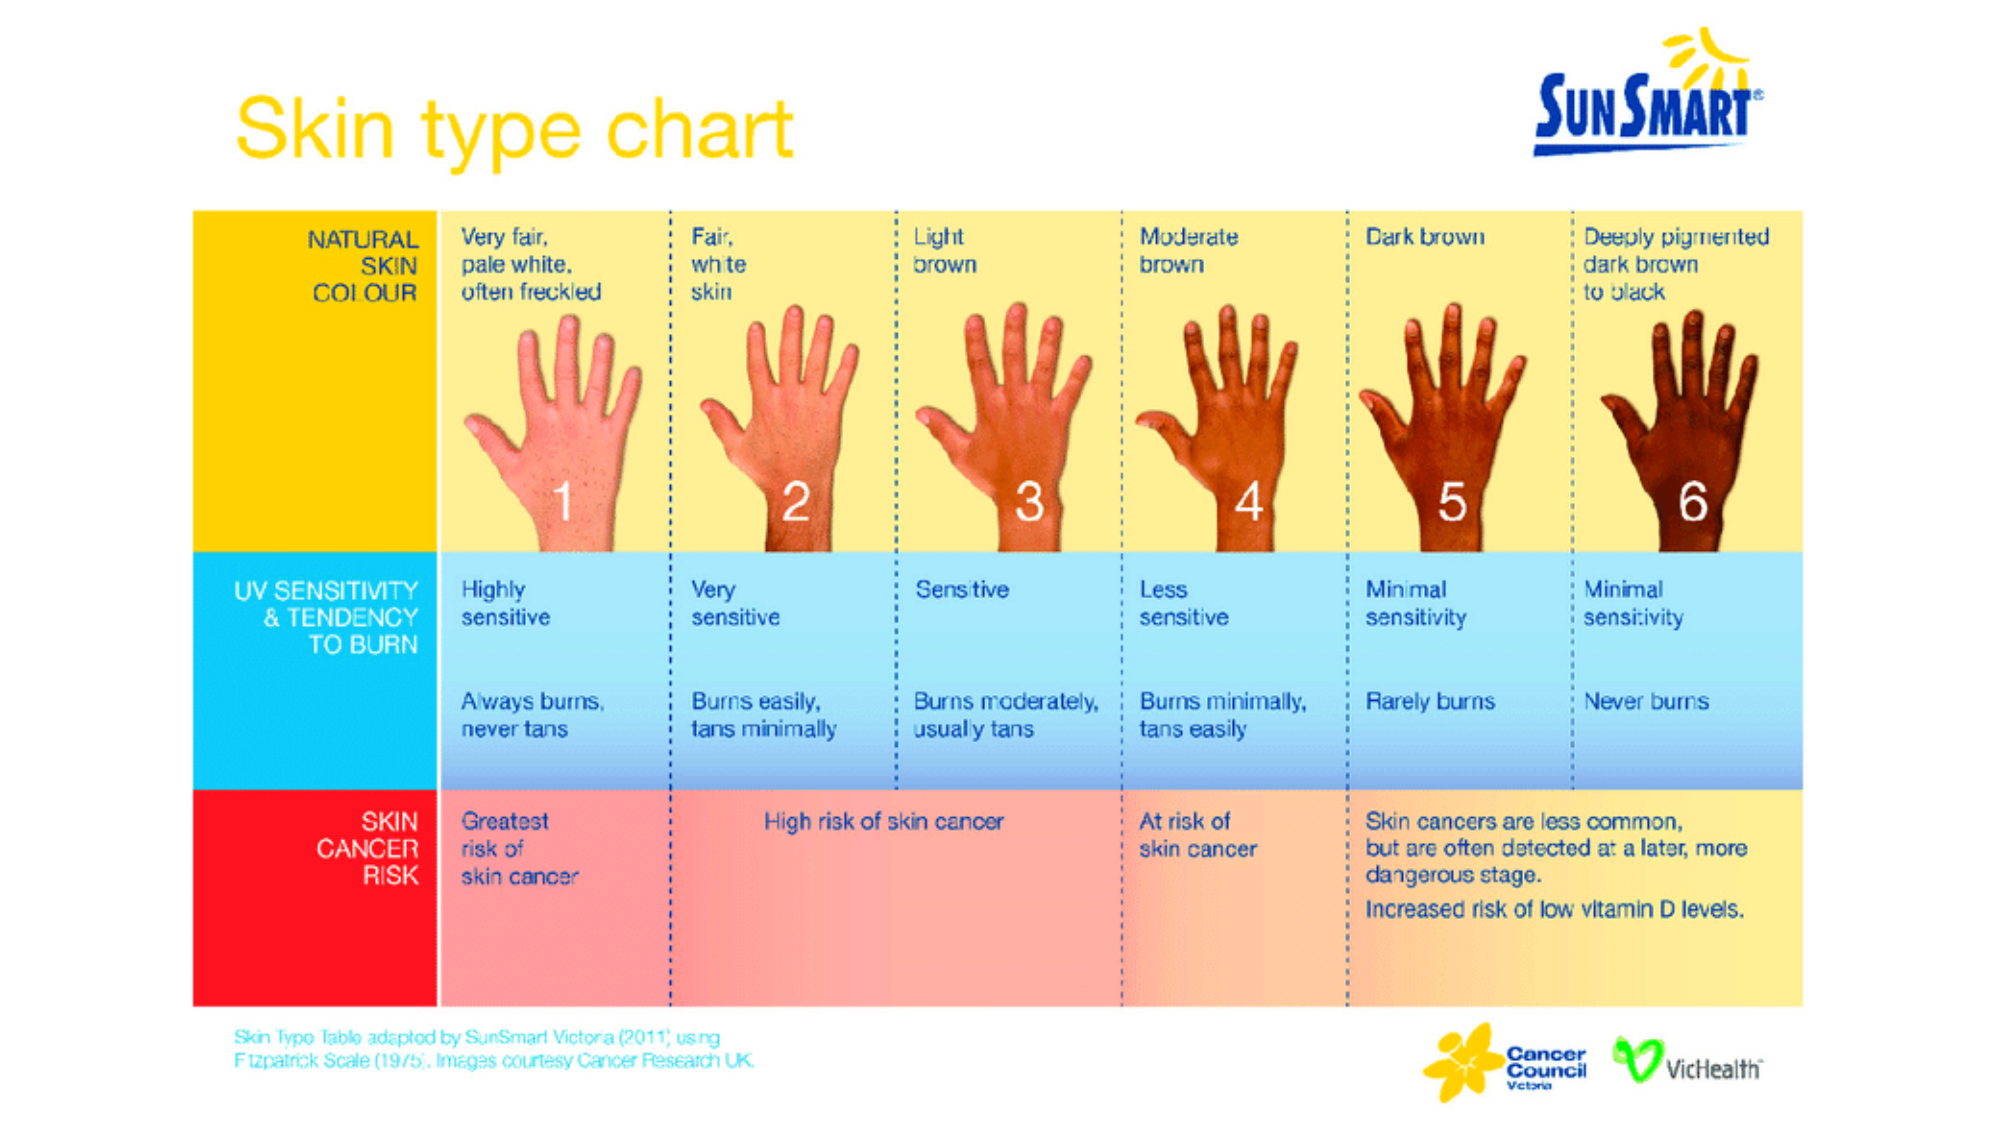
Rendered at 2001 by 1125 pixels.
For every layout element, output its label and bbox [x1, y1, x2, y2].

picture [182, 16, 1815, 1111]
